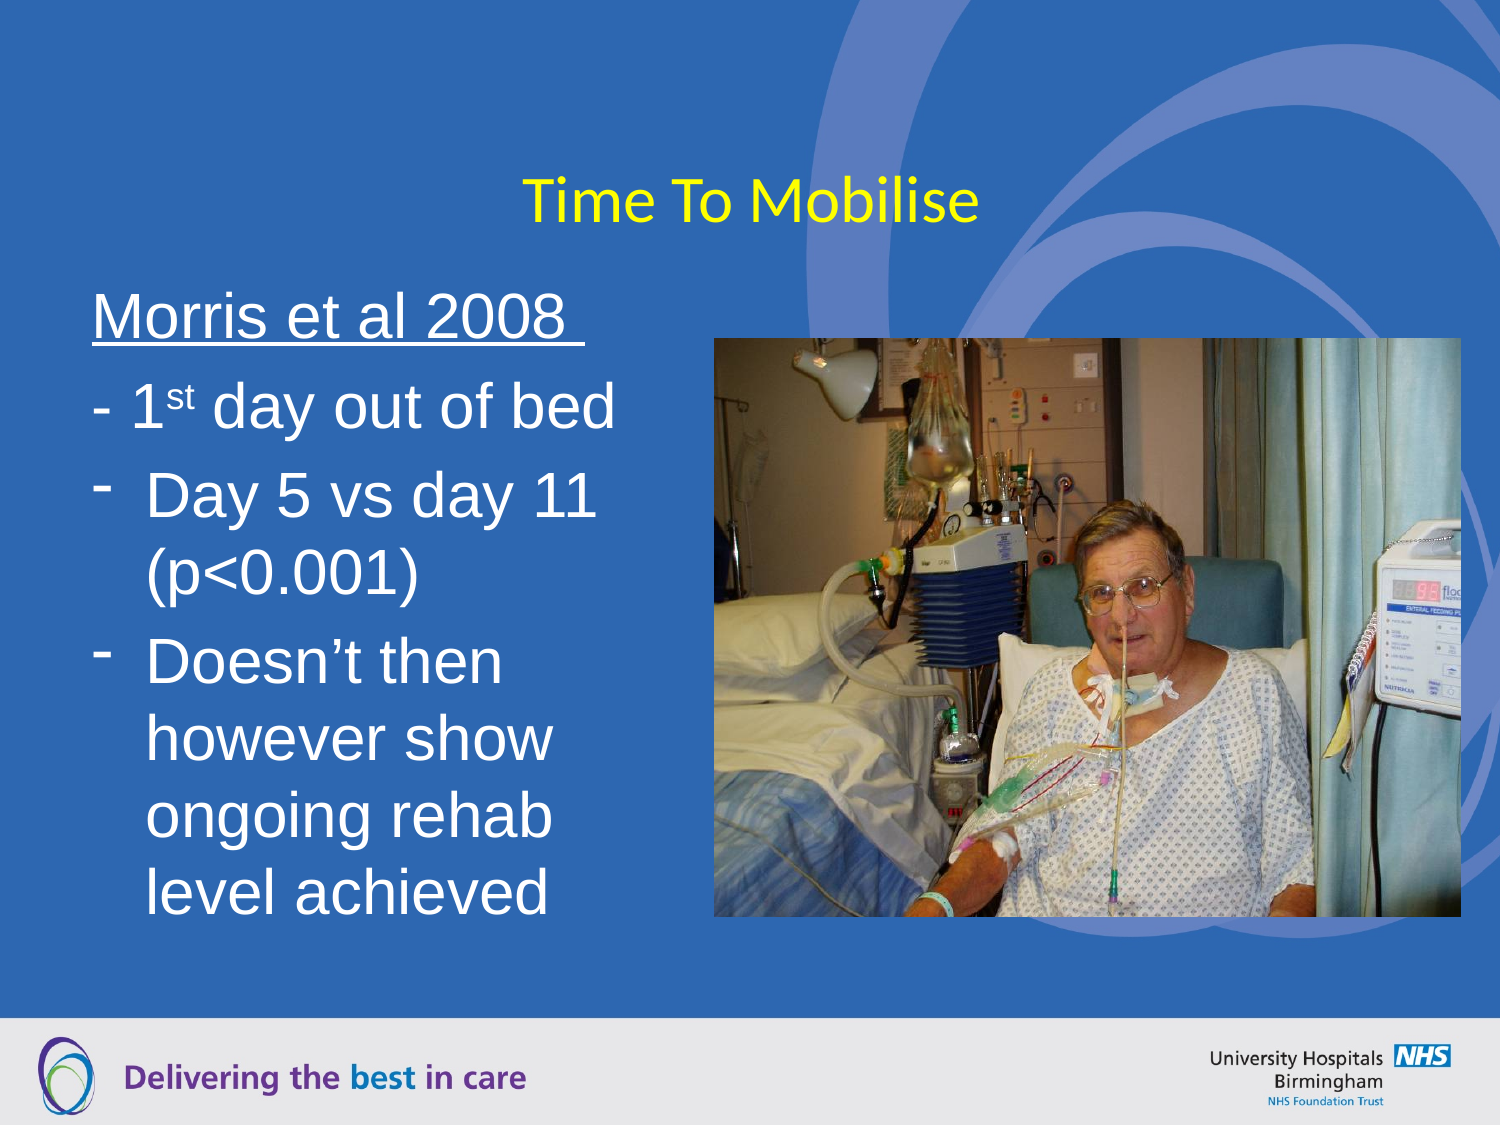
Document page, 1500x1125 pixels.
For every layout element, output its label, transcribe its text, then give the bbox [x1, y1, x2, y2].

title Time To Mobilise [76, 101, 1427, 290]
picture [0, 0, 1500, 1125]
list Morris et al 2008 - 1st day out of bed Day 5 vs day 11 (p<0.001) Doesn’t then however show ongoing rehab level achieved [76, 266, 646, 988]
